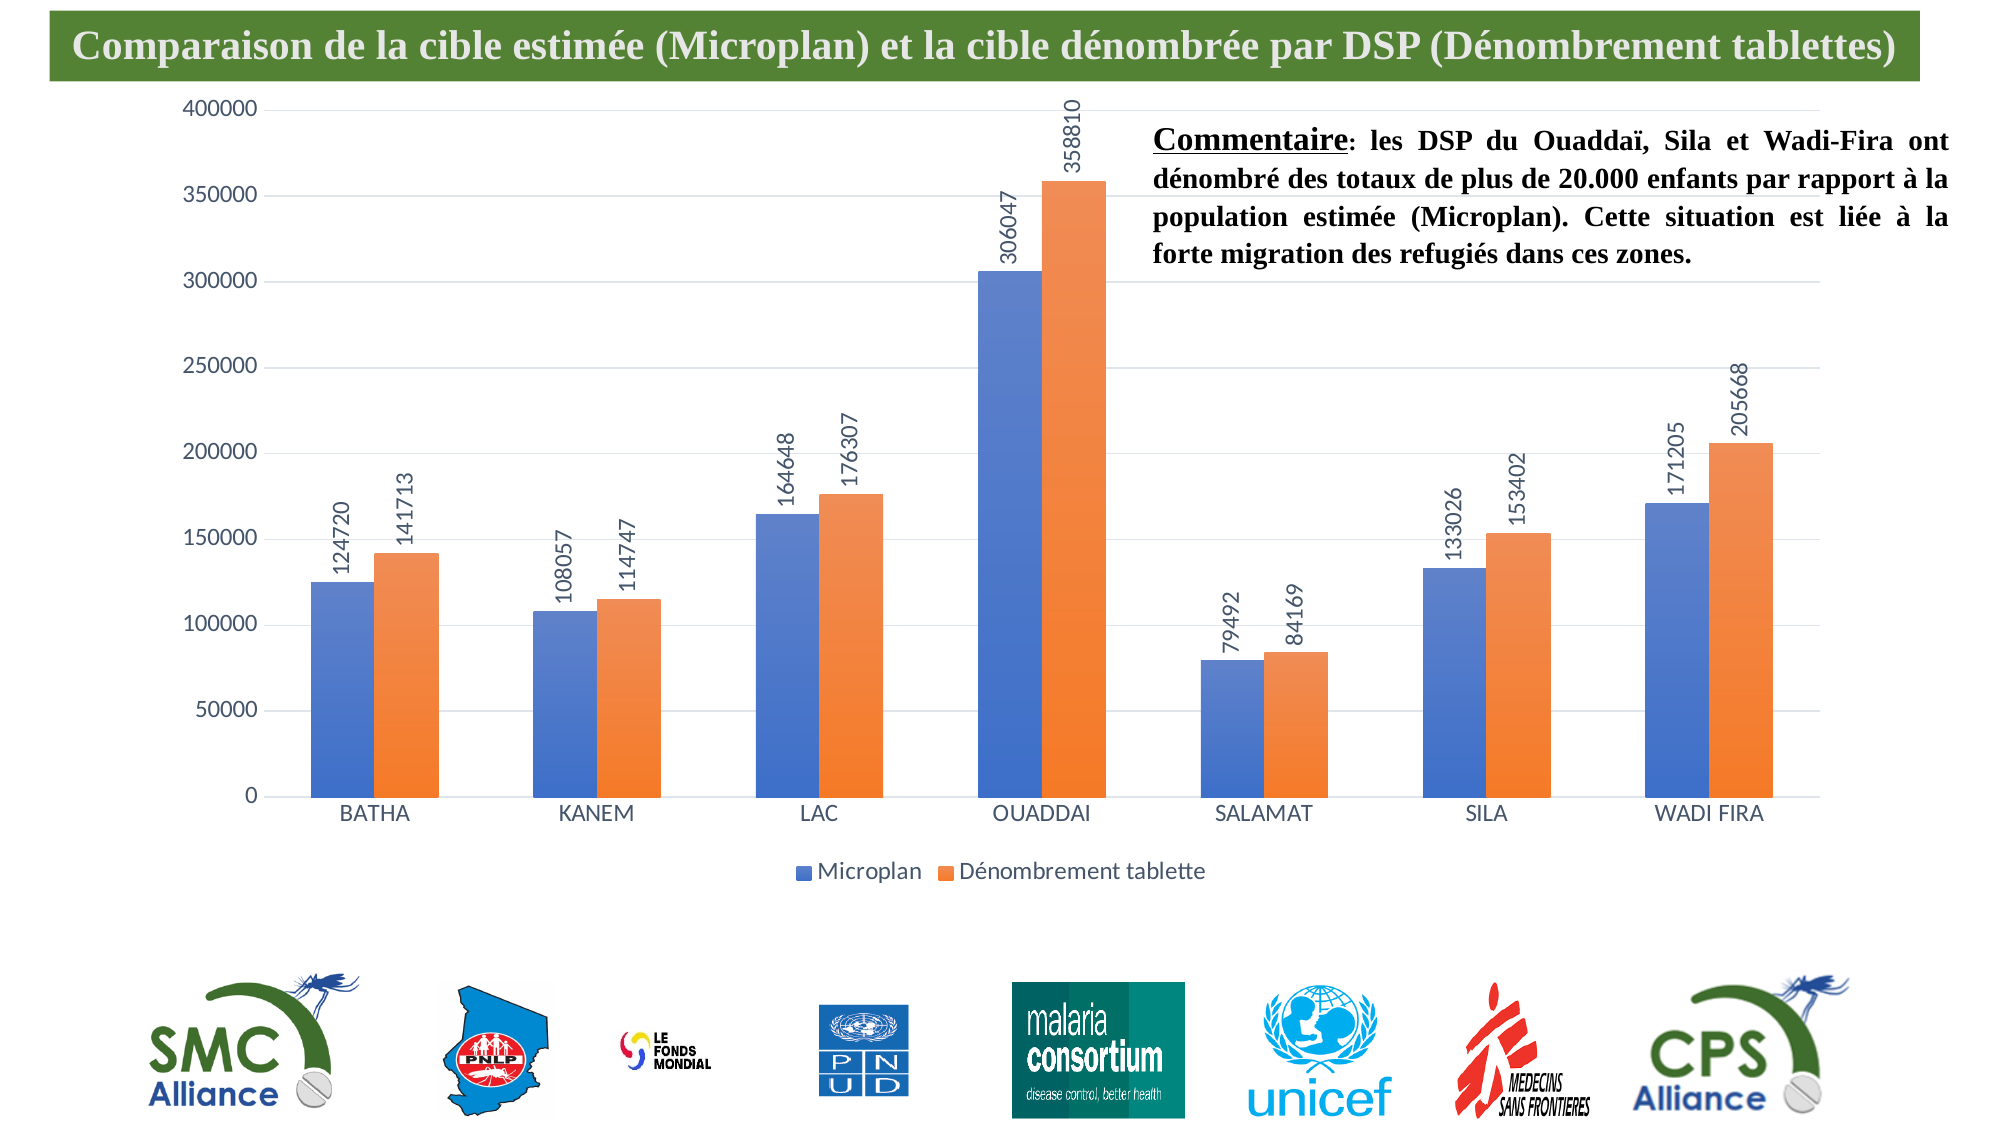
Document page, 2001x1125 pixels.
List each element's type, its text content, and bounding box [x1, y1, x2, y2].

title Comparaison de la cible estimée (Microplan) et la cible dénombrée par DSP (Dénombrement tablettes) [49, 10, 1920, 82]
picture [136, 954, 366, 1123]
chart [148, 81, 1855, 893]
picture [776, 982, 953, 1119]
picture [1609, 972, 1884, 1123]
picture [1455, 982, 1590, 1119]
picture [438, 982, 555, 1119]
picture [614, 982, 717, 1119]
picture [1012, 982, 1185, 1119]
footer Commentaire: les DSP du Ouaddaï, Sila et Wadi-Fira ont dénombré des totaux de plus de 20.000 enfants par rapport à la population estimée (Microplan). Cette situation est liée à la forte migration des refugiés dans ces zones. [1855, 107, 1965, 288]
picture [1244, 982, 1396, 1119]
